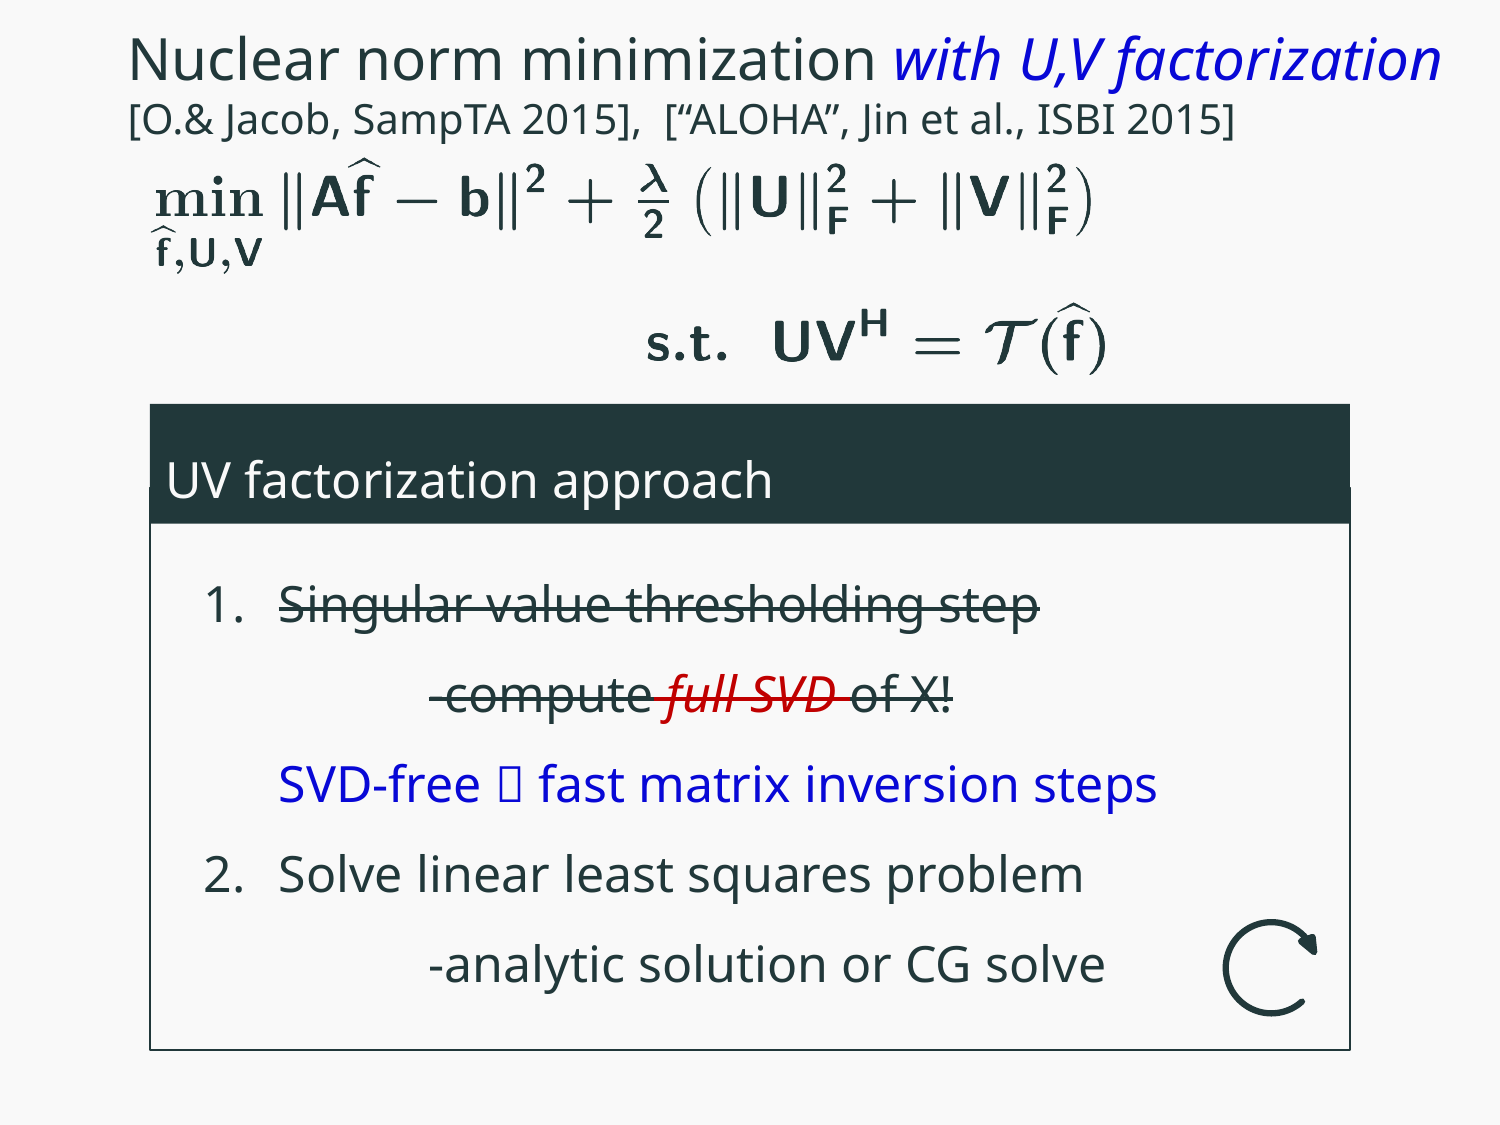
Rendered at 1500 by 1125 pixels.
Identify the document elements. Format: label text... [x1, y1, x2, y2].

text_box Singular value thresholding step -compute full SVD of X! SVD-free  fast matrix inversion steps Solve linear least squares problem -analytic solution or CG solve [188, 527, 1175, 1008]
text_box Nuclear norm minimization with U,V factorization [O.& Jacob, SampTA 2015], [“ALOHA”, Jin et al., ISBI 2015] [112, 14, 1500, 150]
text_box [1224, 921, 1316, 1015]
picture [149, 157, 1105, 376]
text_box [149, 487, 1351, 1051]
text_box UV factorization approach [149, 403, 1350, 524]
